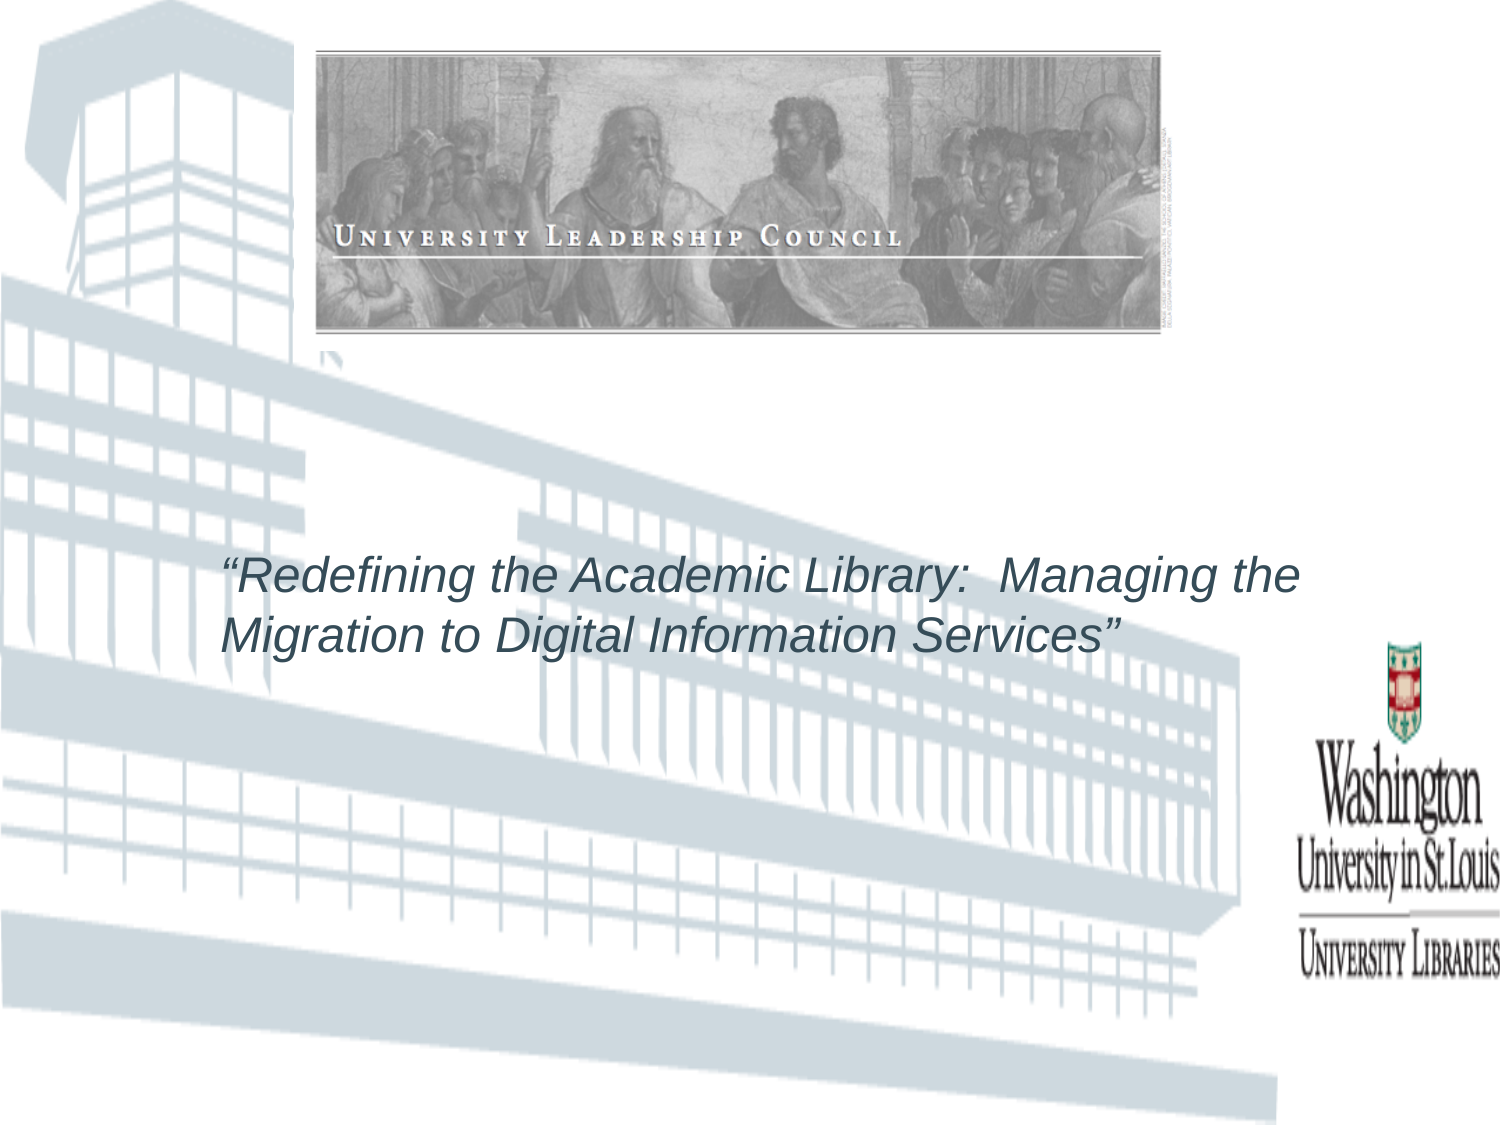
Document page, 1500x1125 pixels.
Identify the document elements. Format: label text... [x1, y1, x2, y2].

text_box “Redefining the Academic Library: Managing the Migration to Digital Information Services” [205, 535, 1352, 671]
picture [0, 0, 1500, 1125]
